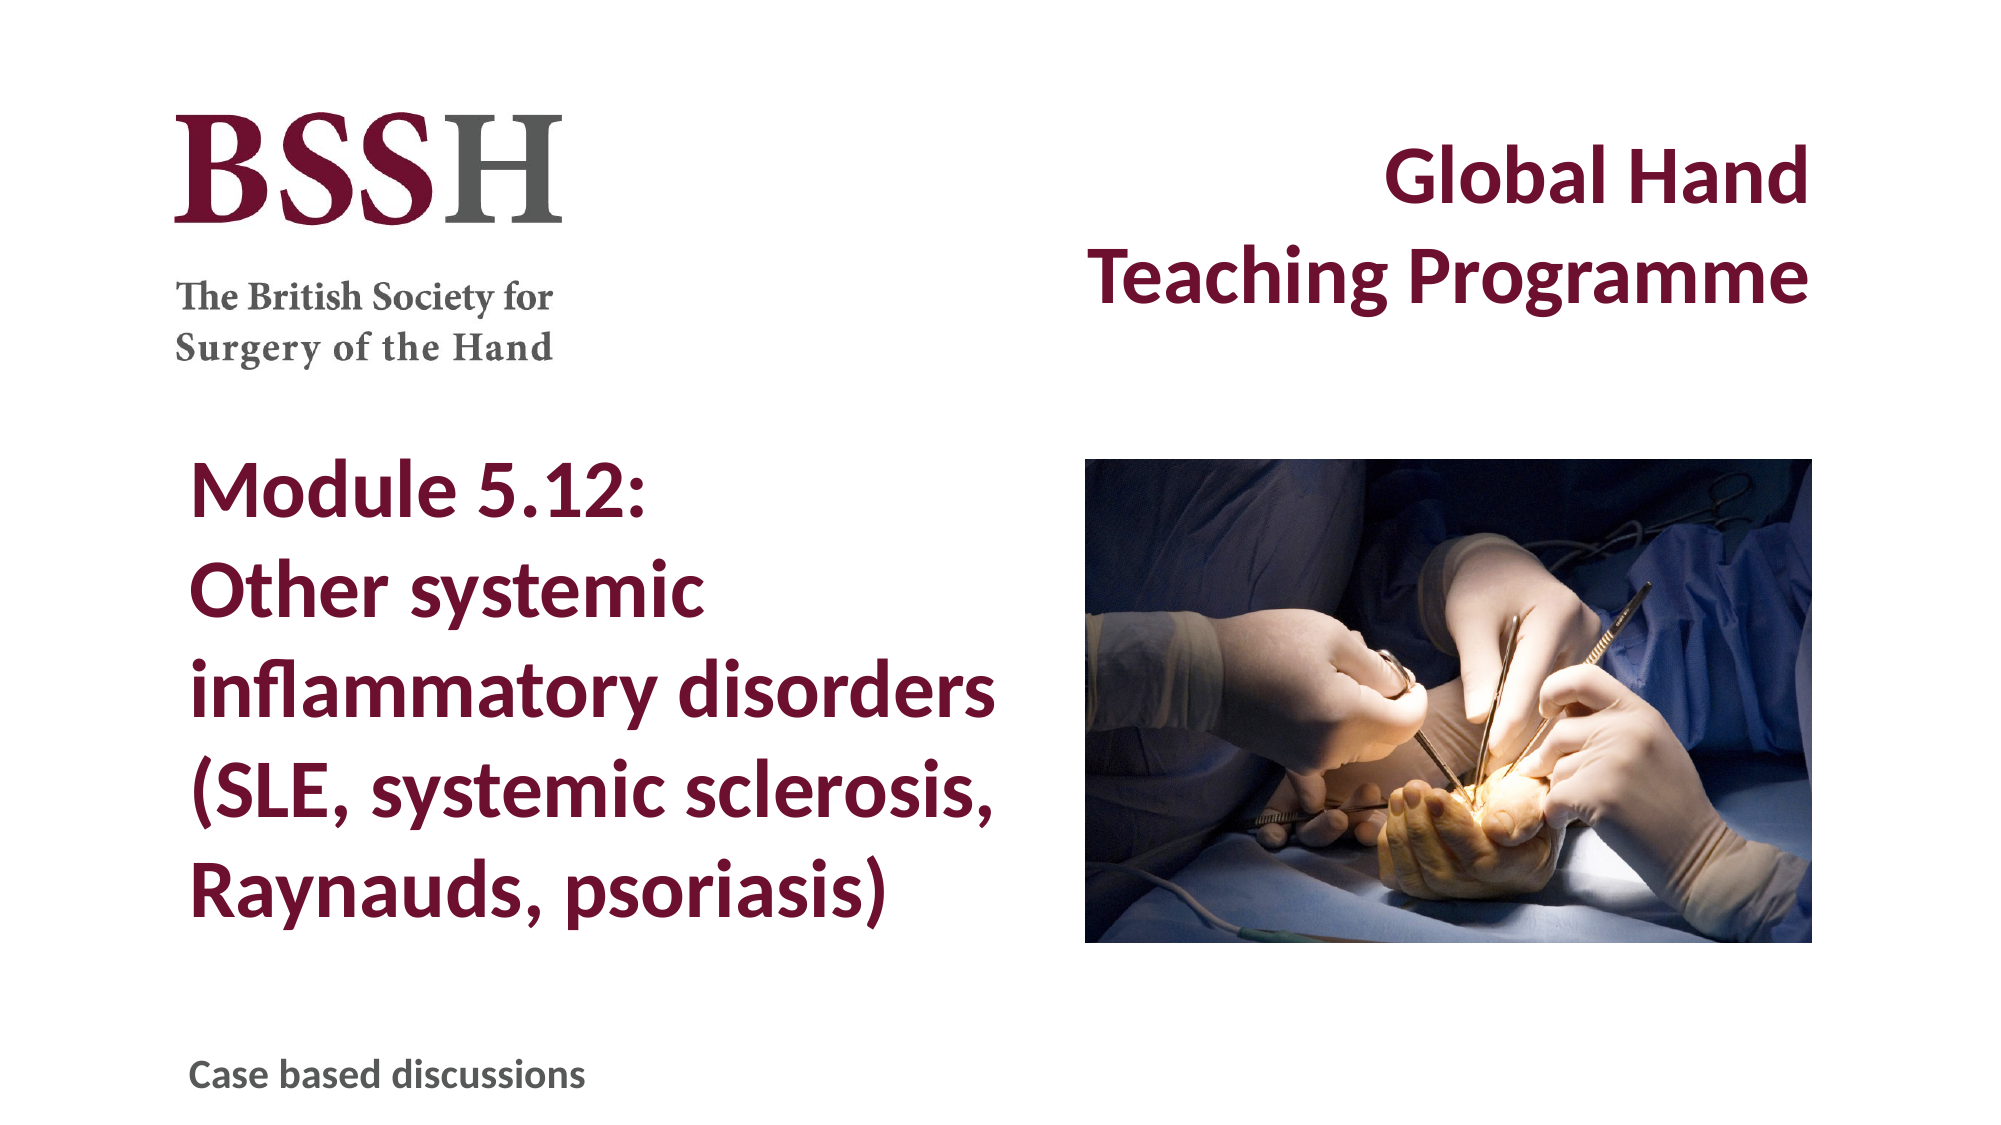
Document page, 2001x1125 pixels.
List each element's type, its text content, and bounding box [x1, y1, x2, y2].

text_box Case based discussions [174, 1039, 1449, 1104]
picture [1085, 459, 1812, 943]
text_box Global Hand Teaching Programme [1057, 112, 1826, 328]
text_box Module 5.12: Other systemic inflammatory disorders (SLE, systemic sclerosis, Raynauds, psoriasis) [174, 426, 1086, 1039]
picture [174, 112, 562, 370]
